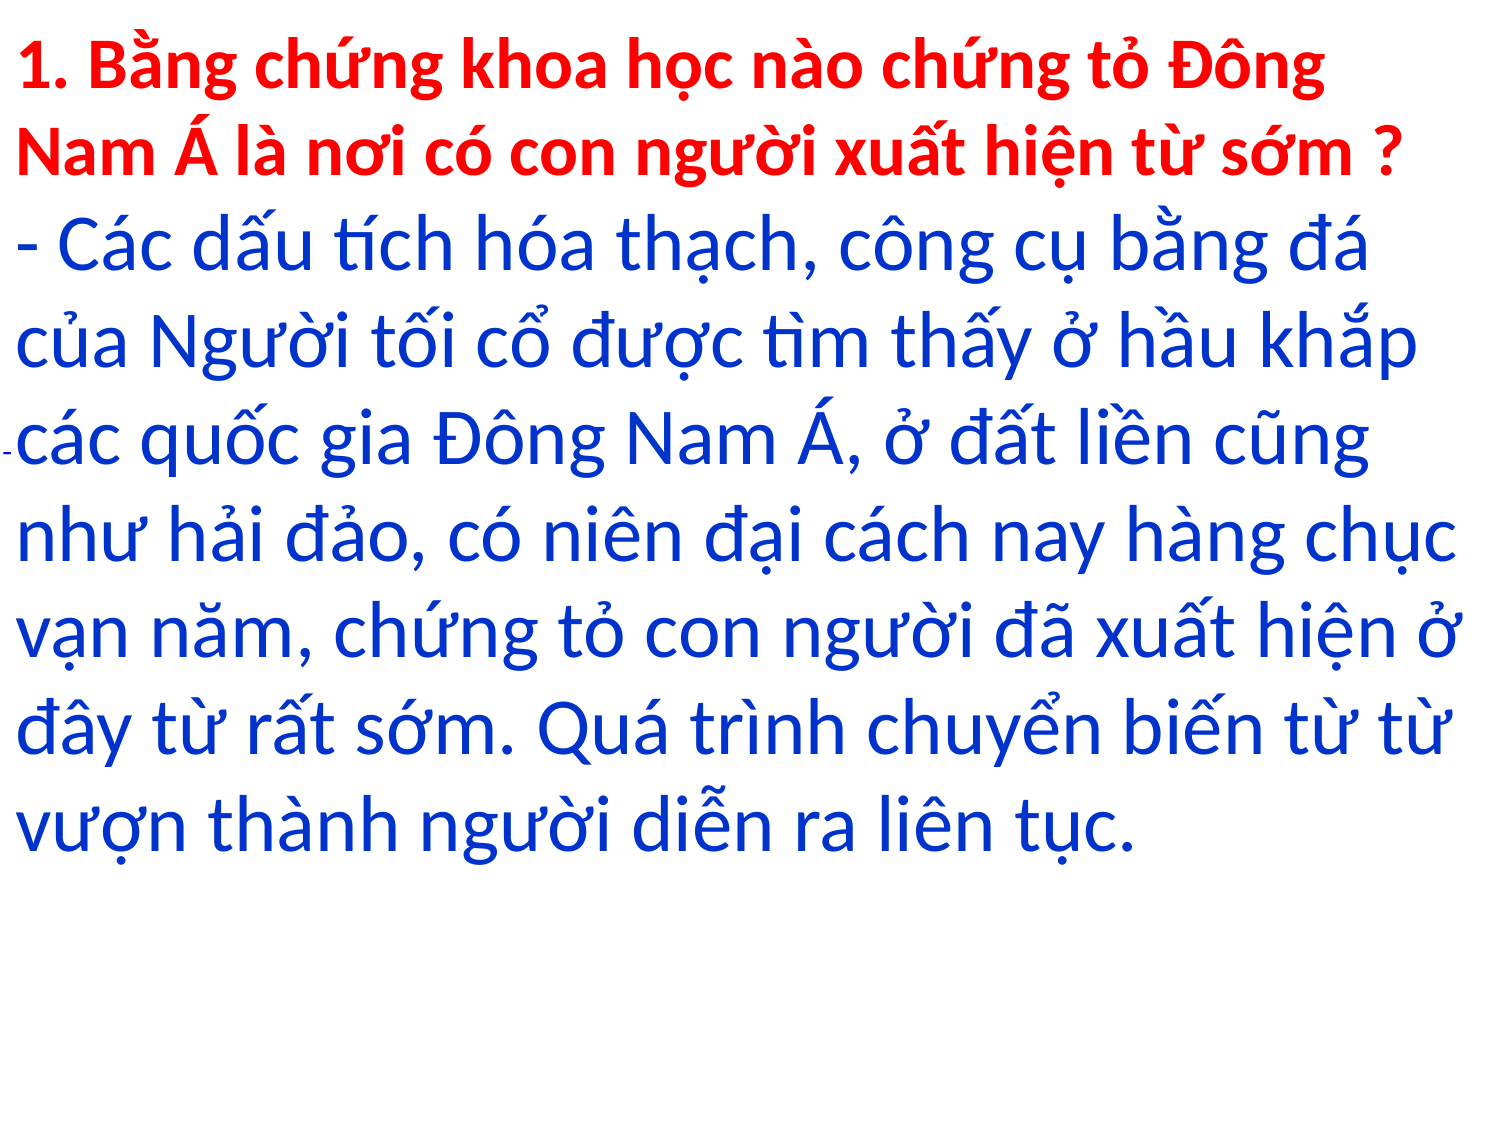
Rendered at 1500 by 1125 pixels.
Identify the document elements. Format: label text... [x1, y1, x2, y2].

title 1. Bằng chứng khoa học nào chứng tỏ Đông Nam Á là nơi có con người xuất hiện từ sớm ? - Các dấu tích hóa thạch, công cụ bằng đá của Người tối cổ được tìm thấy ở hầu khắp các quốc gia Đông Nam Á, ở đất liền cũng như hải đảo, có niên đại cách nay hàng chục vạn năm, chứng tỏ con người đã xuất hiện ở đây từ rất sớm. Quá trình chuyển biến từ từ vượn thành người diễn ra liên tục. [0, 0, 1500, 981]
